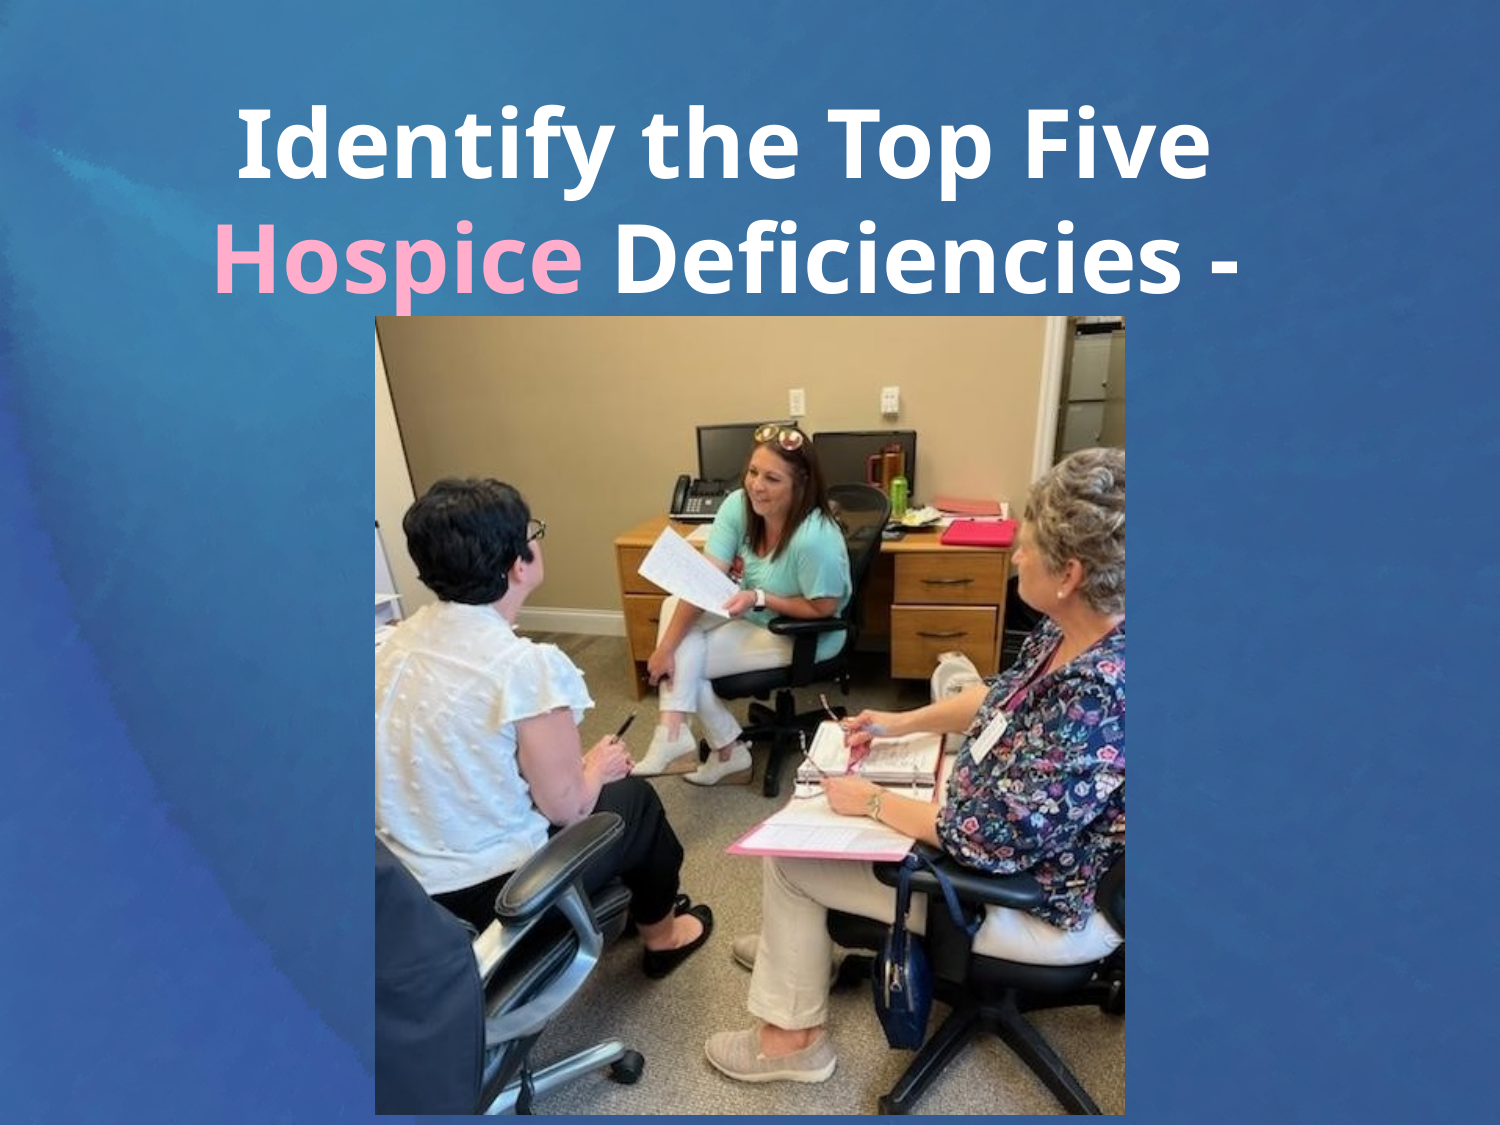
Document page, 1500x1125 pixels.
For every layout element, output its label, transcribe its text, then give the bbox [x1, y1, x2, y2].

picture [375, 316, 1125, 1115]
text_box Identify the Top Five Hospice Deficiencies - Missouri 2024 [75, 75, 1375, 435]
